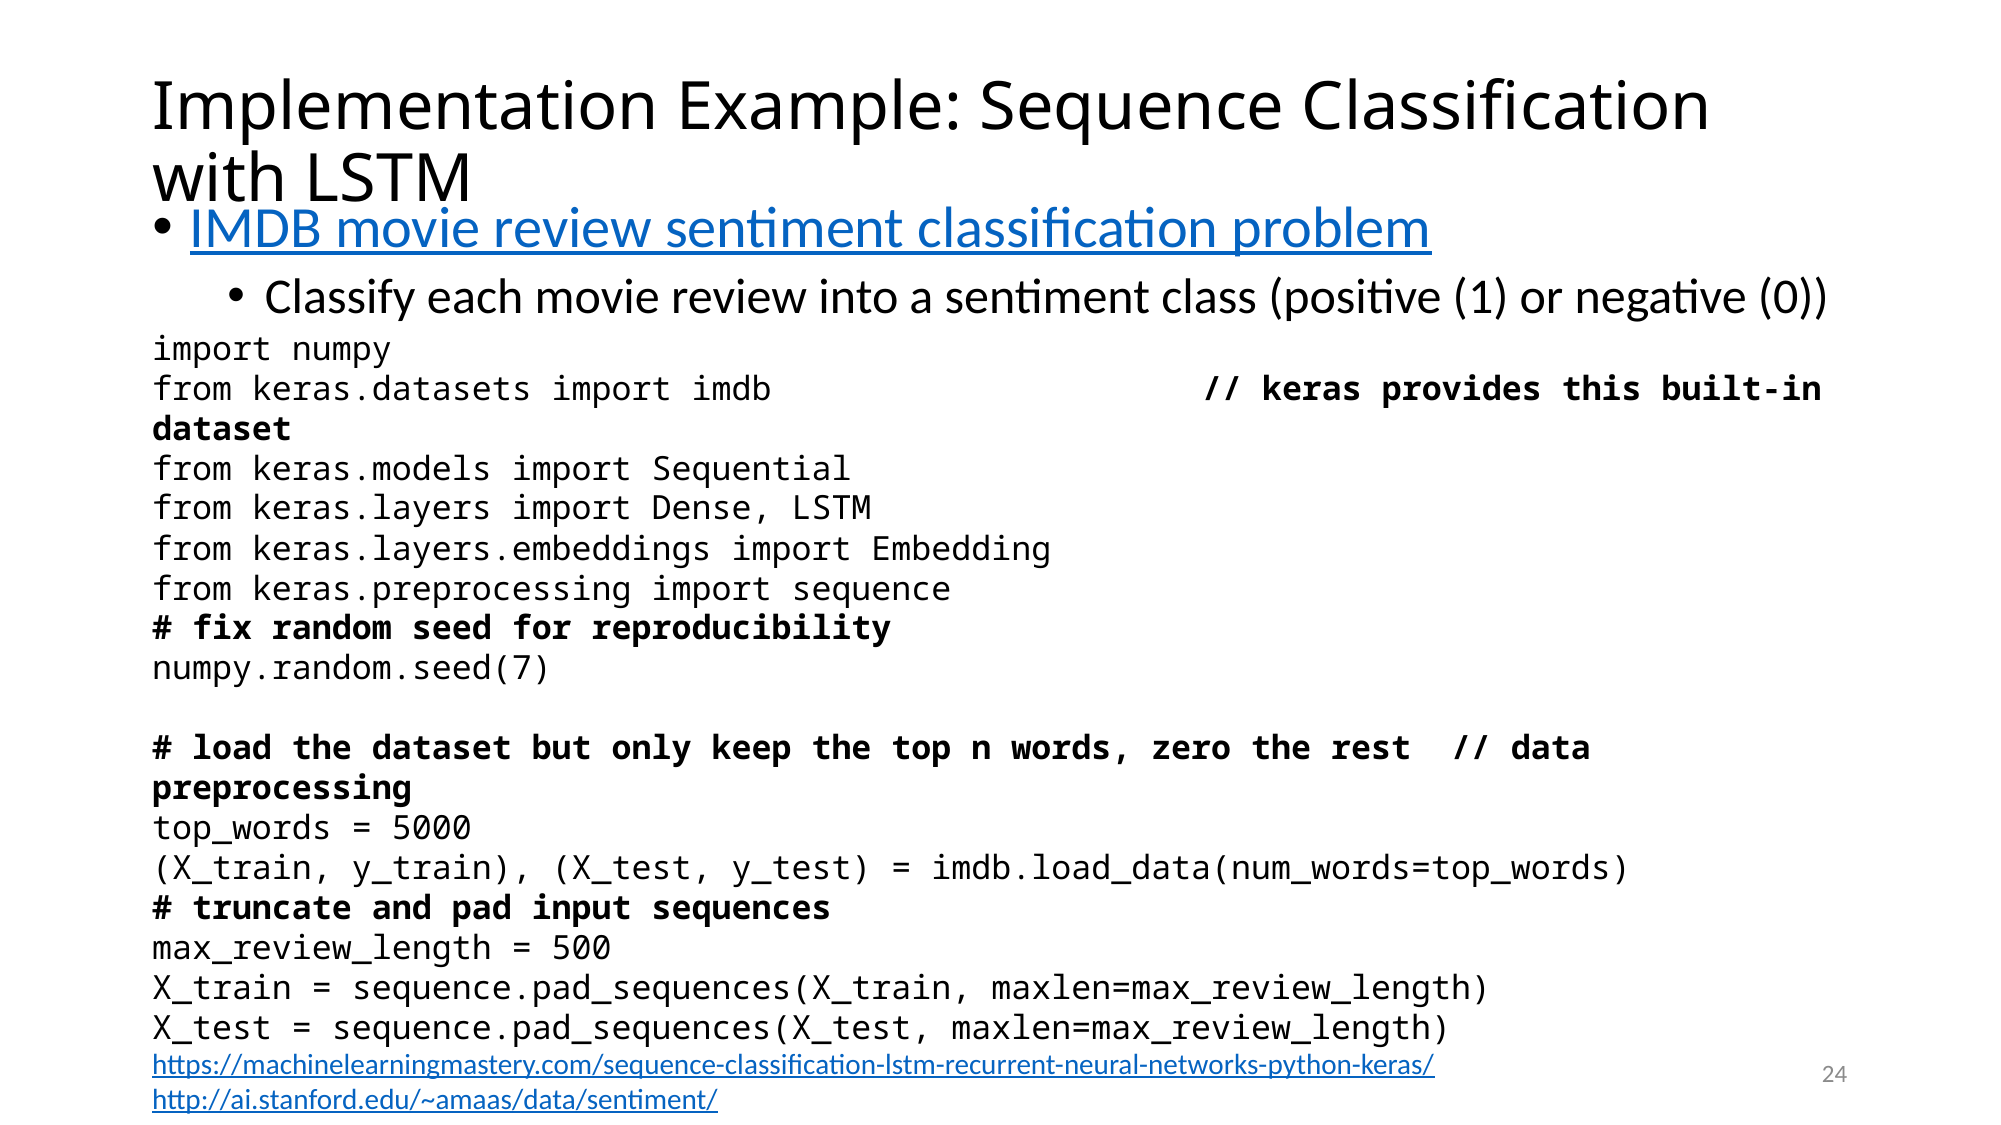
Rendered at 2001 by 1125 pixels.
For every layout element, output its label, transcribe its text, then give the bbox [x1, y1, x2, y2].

list IMDB movie review sentiment classification problem Classify each movie review into a sentiment class (positive (1) or negative (0)) [137, 189, 1863, 319]
text_box import numpy from keras.datasets import imdb // keras provides this built-in dataset from keras.models import Sequential from keras.layers import Dense, LSTM from keras.layers.embeddings import Embedding from keras.preprocessing import sequence # fix random seed for reproducibility numpy.random.seed(7) # load the dataset but only keep the top n words, zero the rest // data preprocessing top_words = 5000 (X_train, y_train), (X_test, y_test) = imdb.load_data(num_words=top_words) # truncate and pad input sequences max_review_length = 500 X_train = sequence.pad_sequences(X_train, maxlen=max_review_length) X_test = sequence.pad_sequences(X_test, maxlen=max_review_length) [137, 319, 1863, 1054]
title Implementation Example: Sequence Classification with LSTM [137, 59, 1863, 189]
text_box https://machinelearningmastery.com/sequence-classification-lstm-recurrent-neural-networks-python-keras/ http://ai.stanford.edu/~amaas/data/sentiment/ [137, 1054, 1863, 1123]
